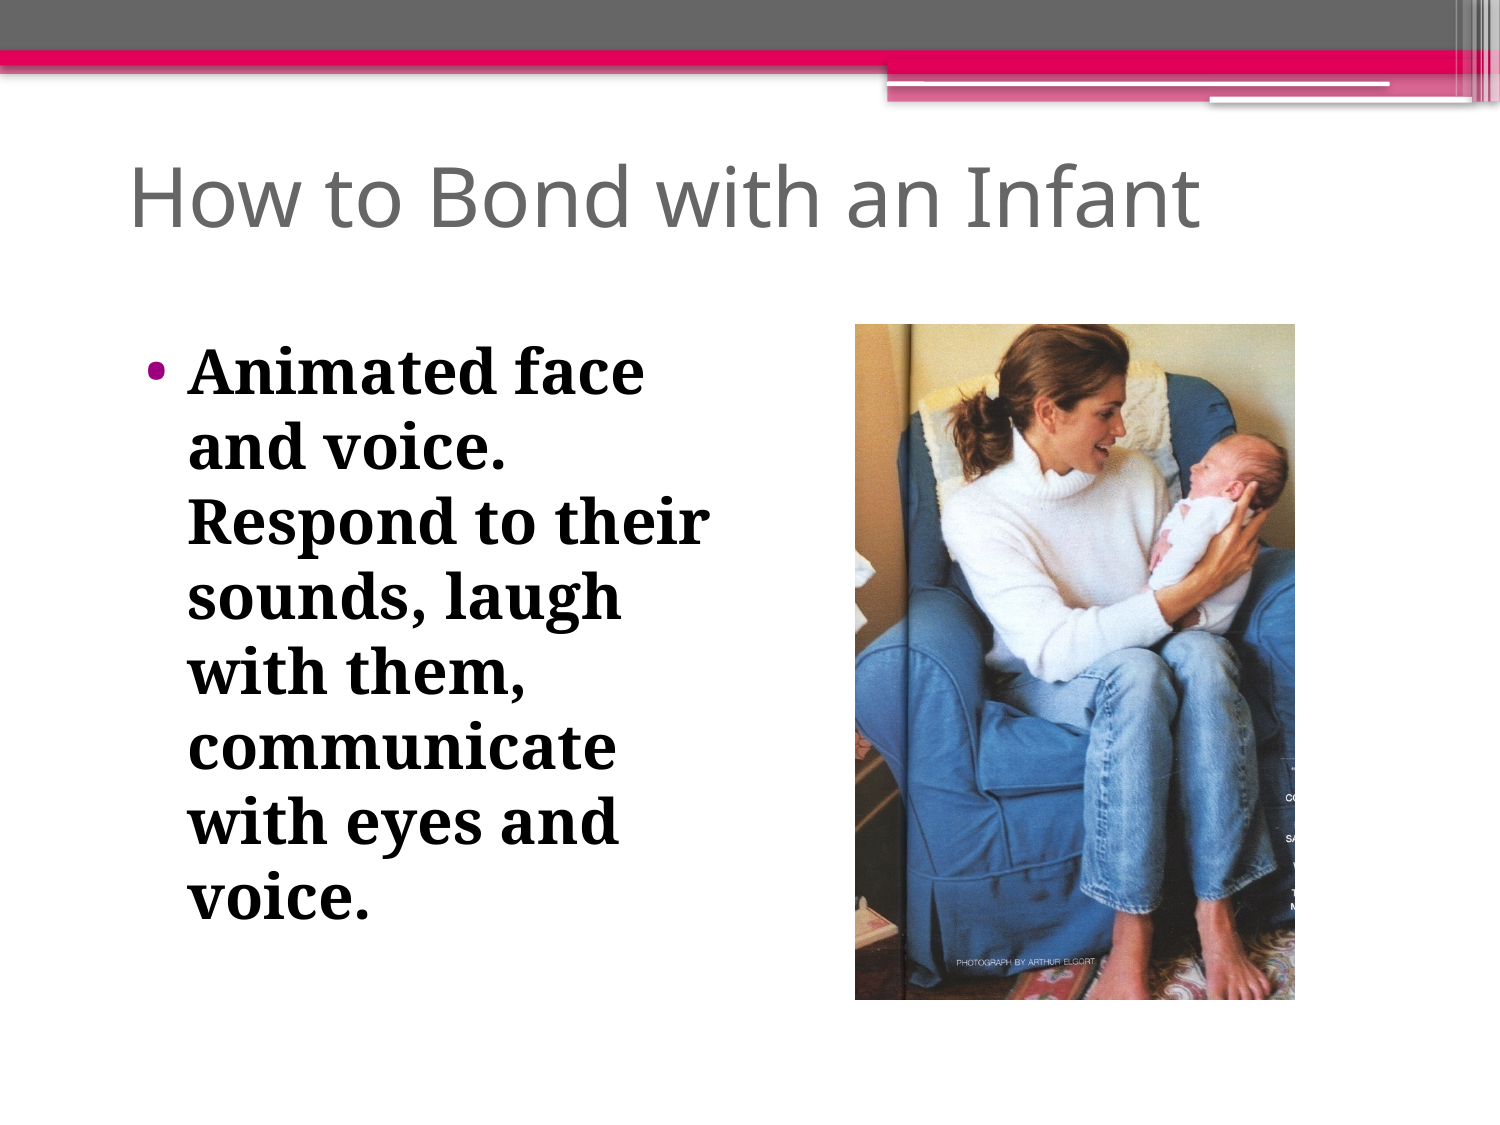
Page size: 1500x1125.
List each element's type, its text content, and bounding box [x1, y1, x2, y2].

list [855, 324, 1295, 1001]
list Animated face and voice. Respond to their sounds, laugh with them, communicate with eyes and voice. [112, 324, 738, 1000]
title How to Bond with an Infant [112, 99, 1388, 288]
